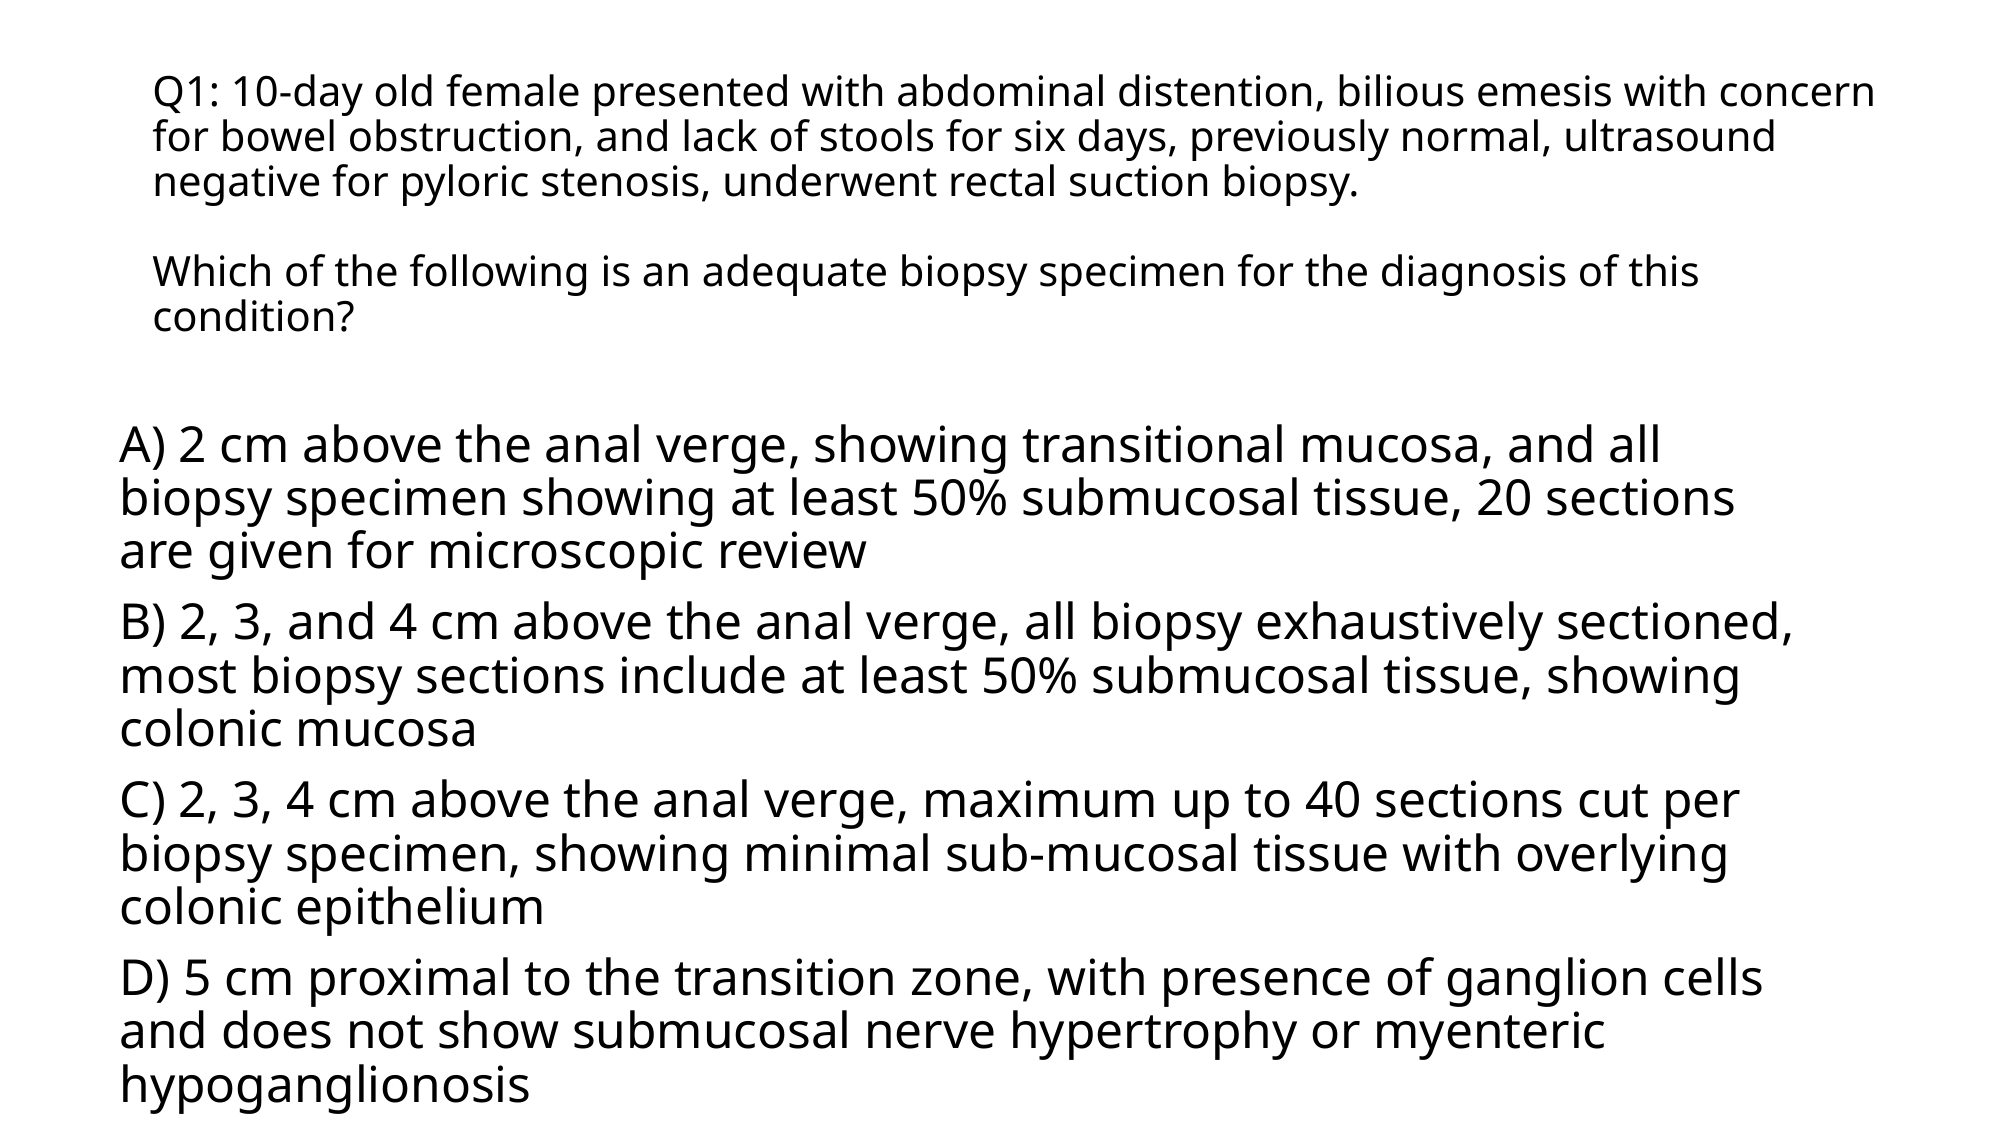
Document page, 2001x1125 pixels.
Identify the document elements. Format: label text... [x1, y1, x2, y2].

title Q1: 10-day old female presented with abdominal distention, bilious emesis with concern for bowel obstruction, and lack of stools for six days, previously normal, ultrasound negative for pyloric stenosis, underwent rectal suction biopsy. Which of the following is an adequate biopsy specimen for the diagnosis of this condition? [137, 0, 1918, 412]
list A) 2 cm above the anal verge, showing transitional mucosa, and all biopsy specimen showing at least 50% submucosal tissue, 20 sections are given for microscopic review B) 2, 3, and 4 cm above the anal verge, all biopsy exhaustively sectioned, most biopsy sections include at least 50% submucosal tissue, showing colonic mucosa C) 2, 3, 4 cm above the anal verge, maximum up to 40 sections cut per biopsy specimen, showing minimal sub-mucosal tissue with overlying colonic epithelium D) 5 cm proximal to the transition zone, with presence of ganglion cells and does not show submucosal nerve hypertrophy or myenteric hypoganglionosis [104, 411, 1830, 1125]
